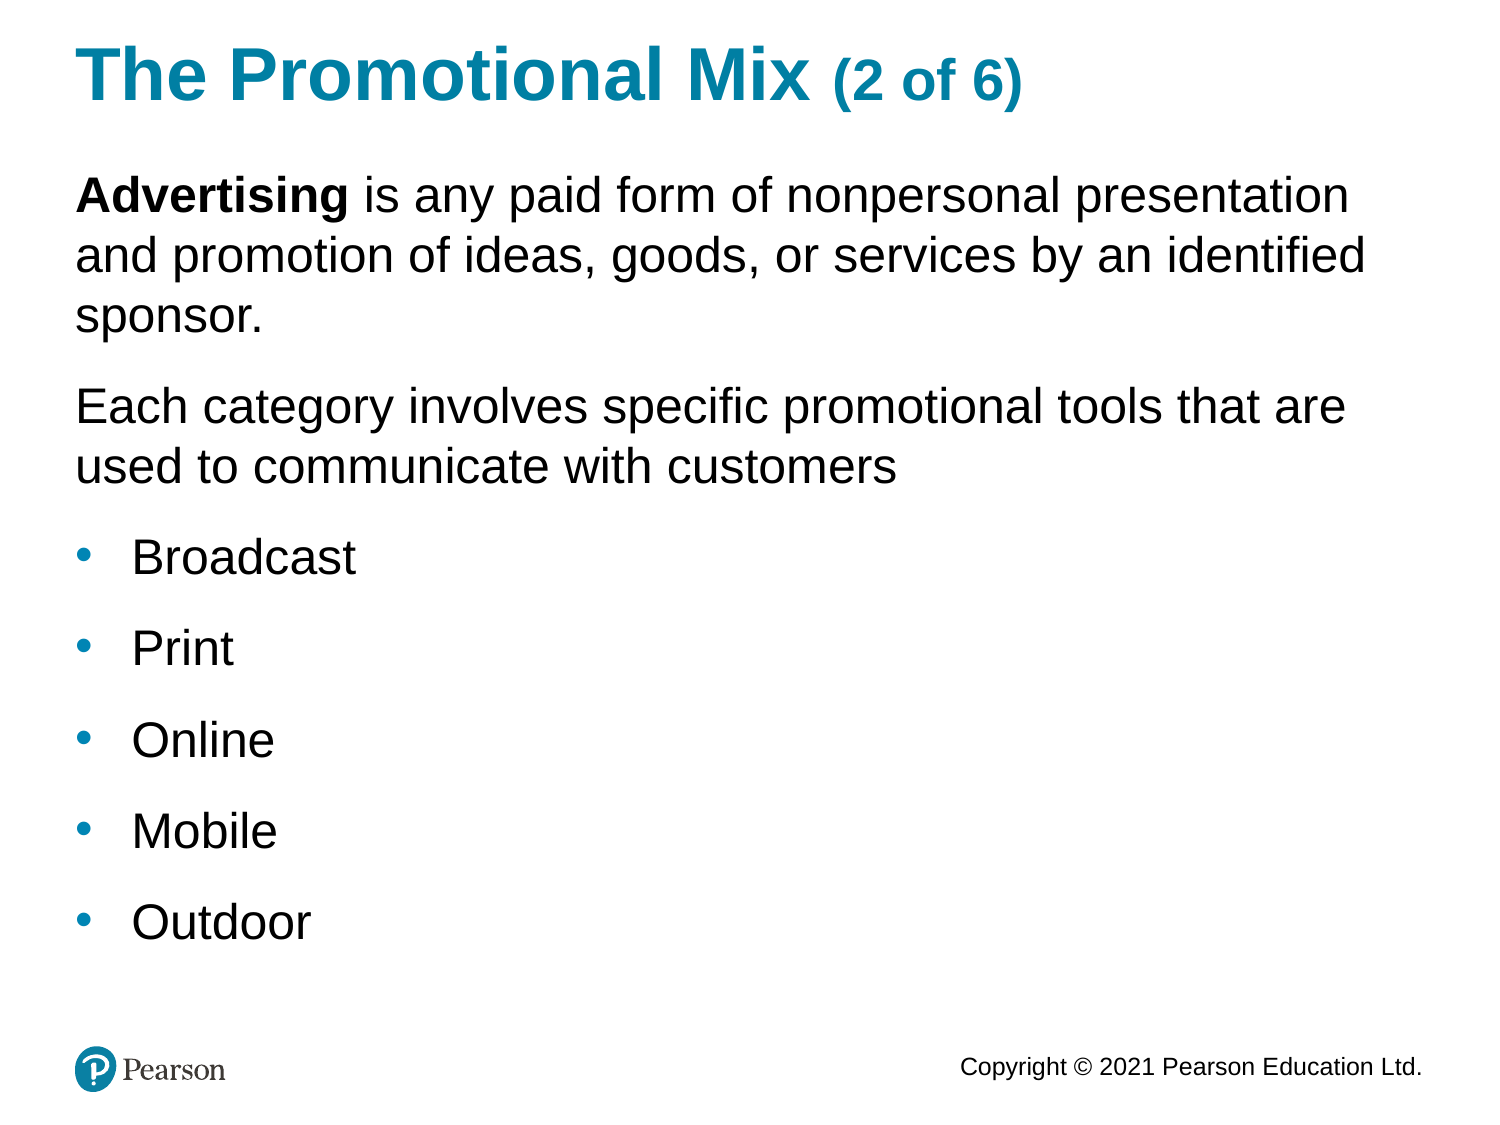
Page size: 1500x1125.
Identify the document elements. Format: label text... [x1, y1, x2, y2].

list Advertising is any paid form of nonpersonal presentation and promotion of ideas, goods, or services by an identified sponsor. Each category involves specific promotional tools that are used to communicate with customers Broadcast Print Online Mobile Outdoor [75, 162, 1425, 813]
title The Promotional Mix (2 of 6) [75, 37, 1425, 116]
